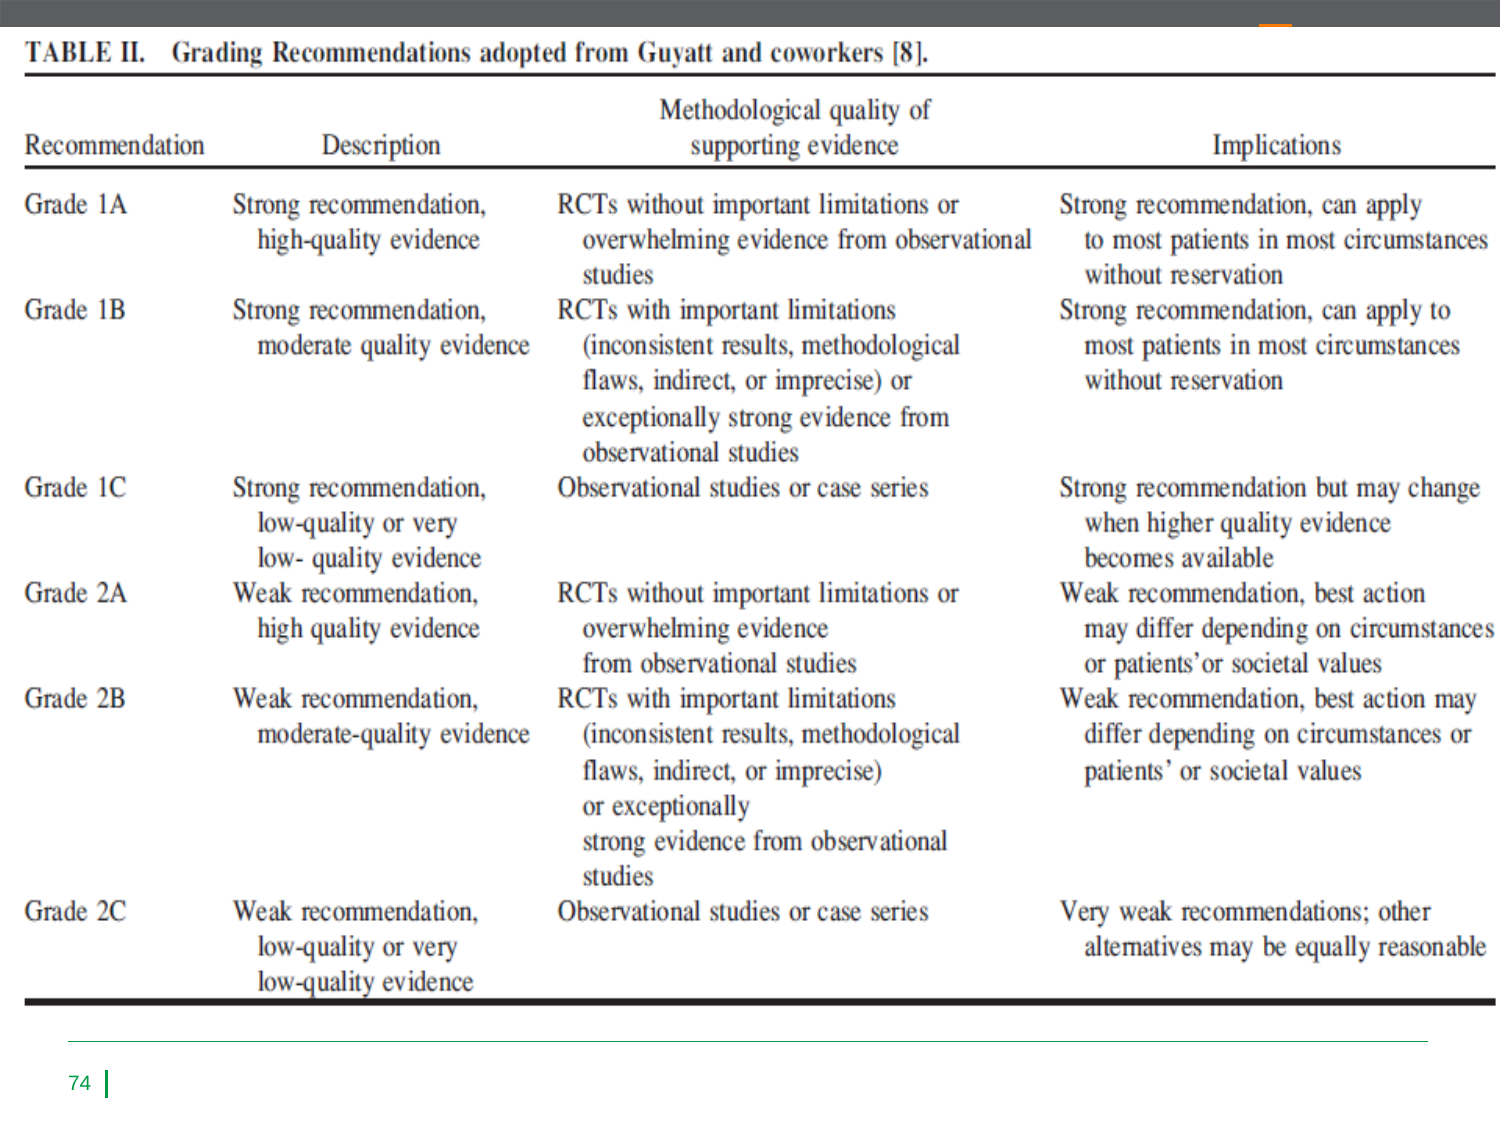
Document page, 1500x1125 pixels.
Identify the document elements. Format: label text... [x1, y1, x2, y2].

slide_number 74 [68, 1070, 107, 1098]
picture [0, 27, 1500, 1032]
